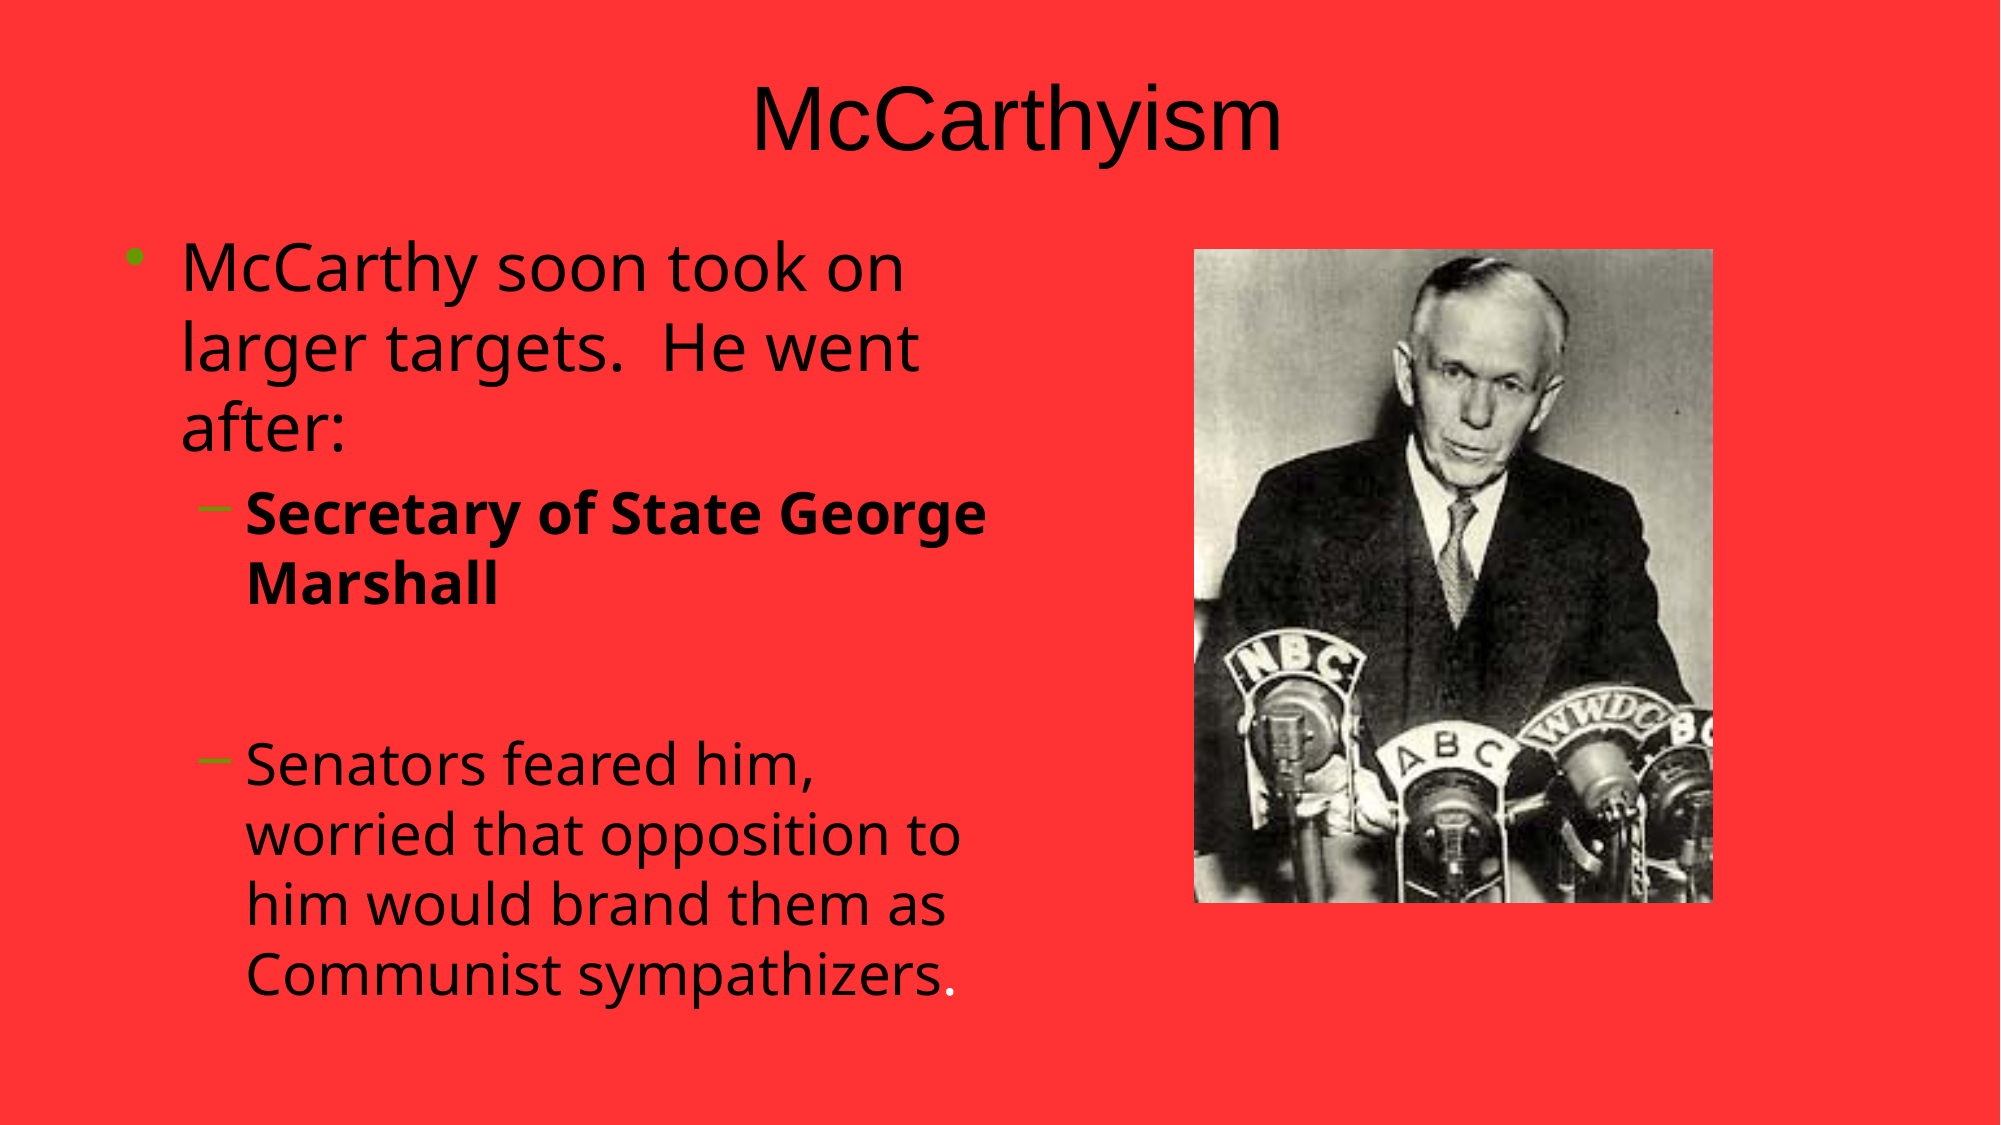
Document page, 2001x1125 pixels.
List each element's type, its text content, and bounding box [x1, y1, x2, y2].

picture [1194, 249, 1713, 903]
text_box McCarthyism [735, 51, 1327, 177]
list McCarthy soon took on larger targets. He went after: Secretary of State George Marshall Senators feared him, worried that opposition to him would brand them as Communist sympathizers. [108, 216, 1032, 1005]
